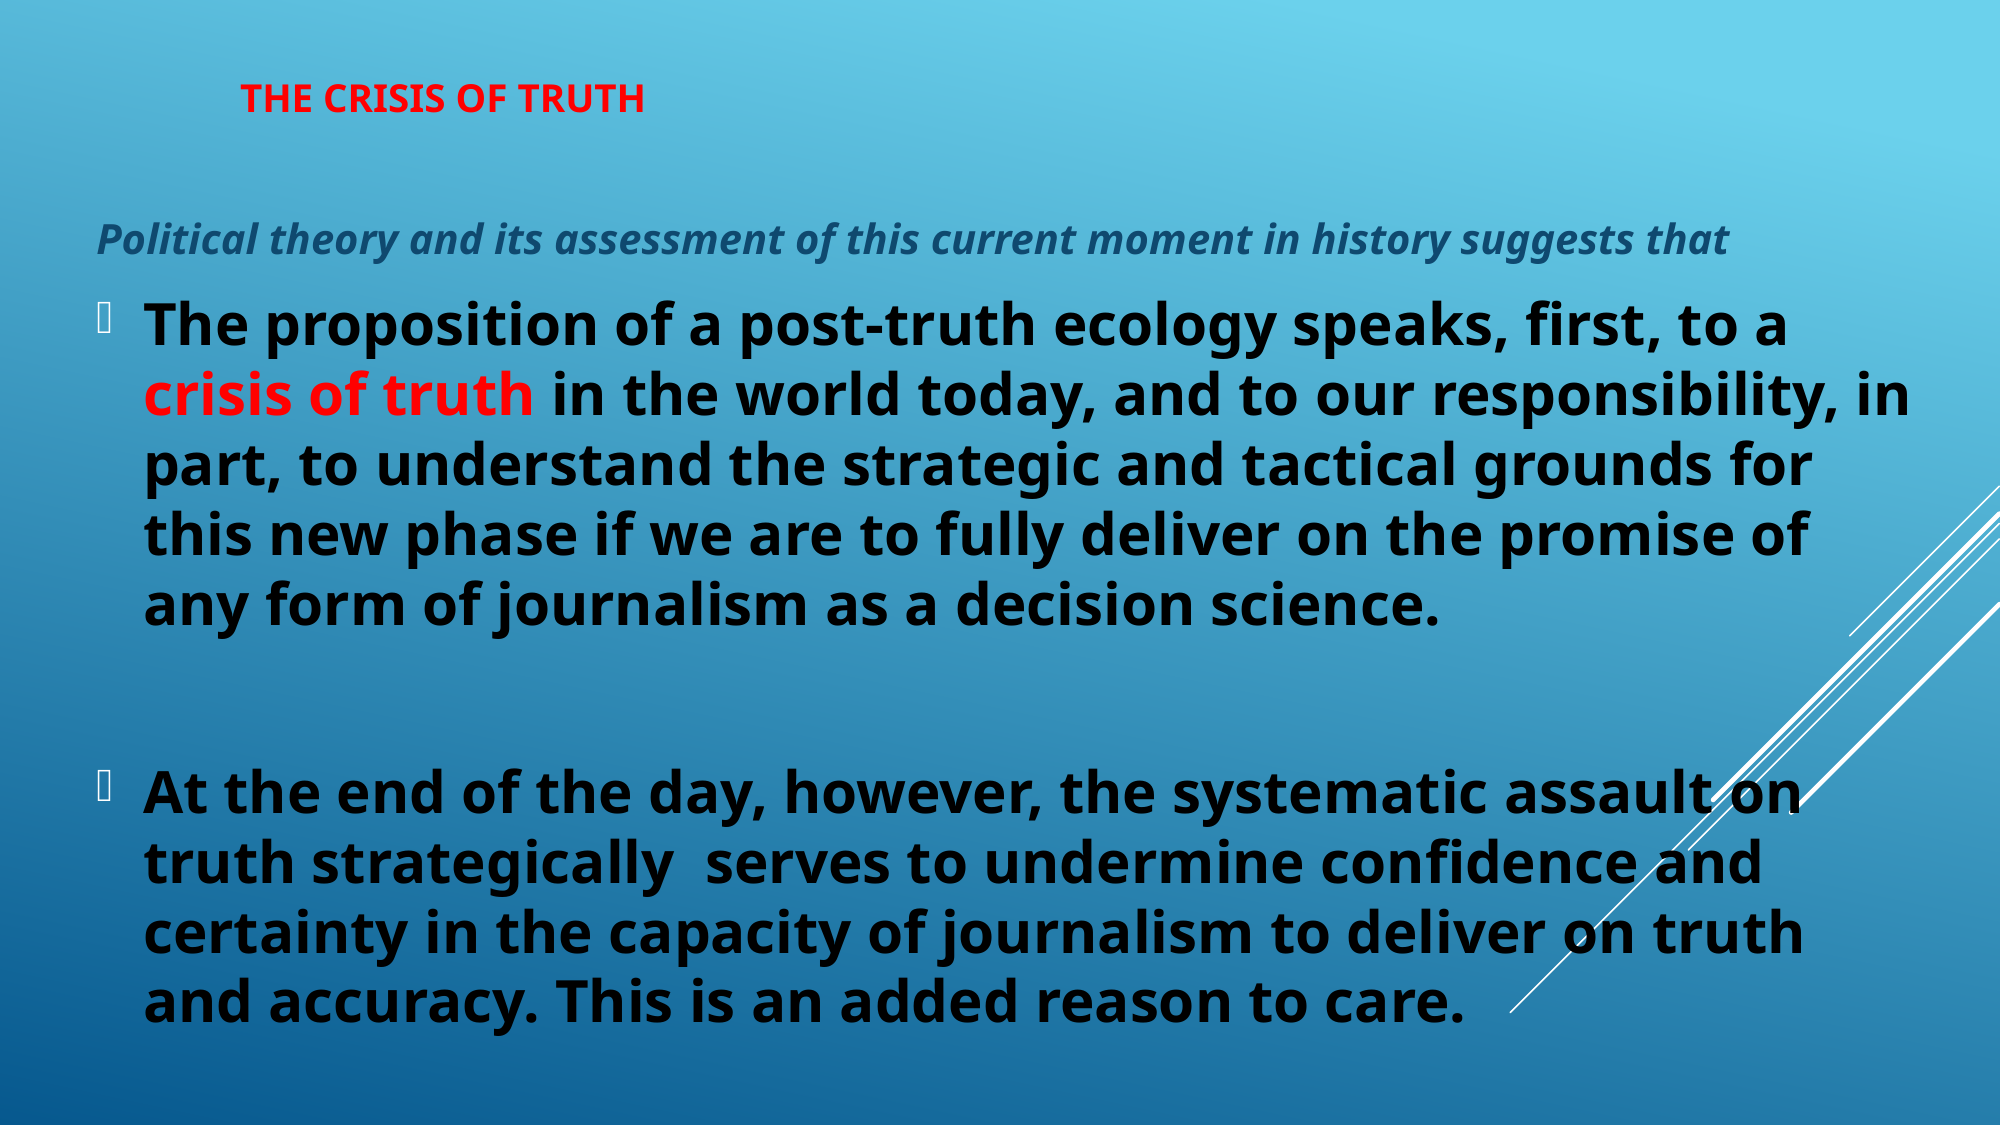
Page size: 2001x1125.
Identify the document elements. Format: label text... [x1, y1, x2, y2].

list Political theory and its assessment of this current moment in history suggests that The proposition of a post-truth ecology speaks, first, to a crisis of truth in the world today, and to our responsibility, in part, to understand the strategic and tactical grounds for this new phase if we are to fully deliver on the promise of any form of journalism as a decision science. At the end of the day, however, the systematic assault on truth strategically serves to undermine confidence and certainty in the capacity of journalism to deliver on truth and accuracy. This is an added reason to care. [81, 175, 1937, 1073]
title The crisis of truth [225, 34, 1800, 161]
